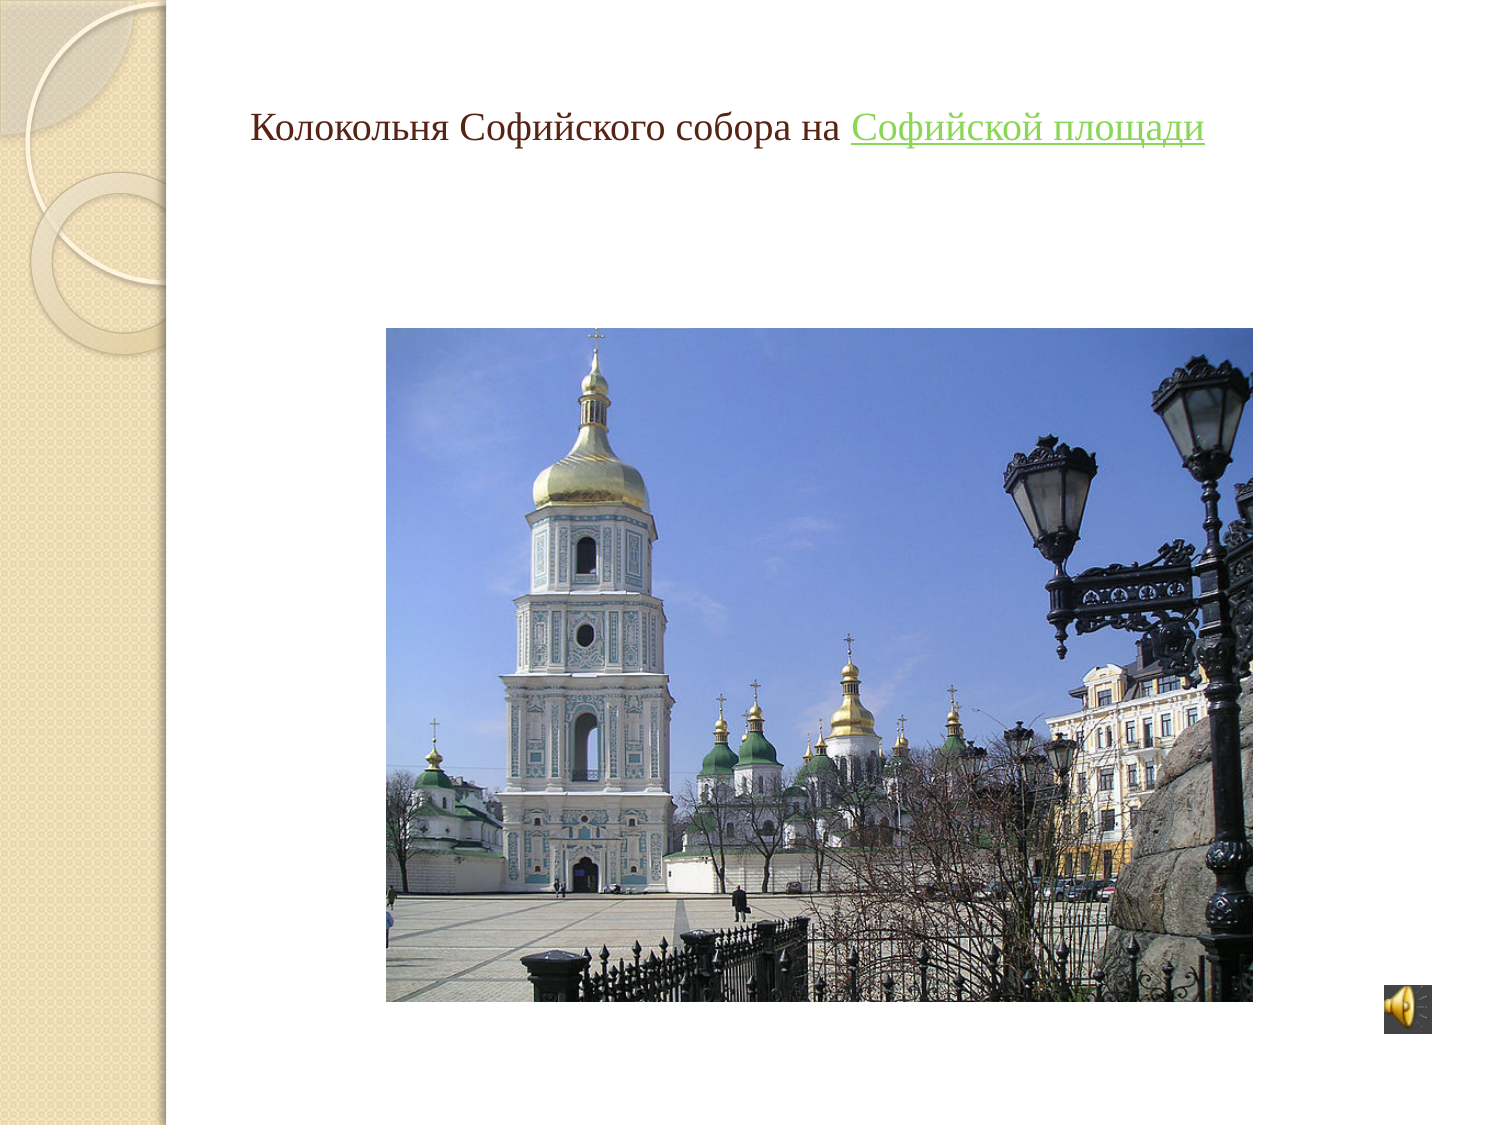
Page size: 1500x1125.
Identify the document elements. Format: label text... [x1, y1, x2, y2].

title Колокольня Софийского собора на Софийской площади [235, 45, 1466, 233]
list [386, 327, 1253, 1002]
picture [1382, 984, 1434, 1035]
